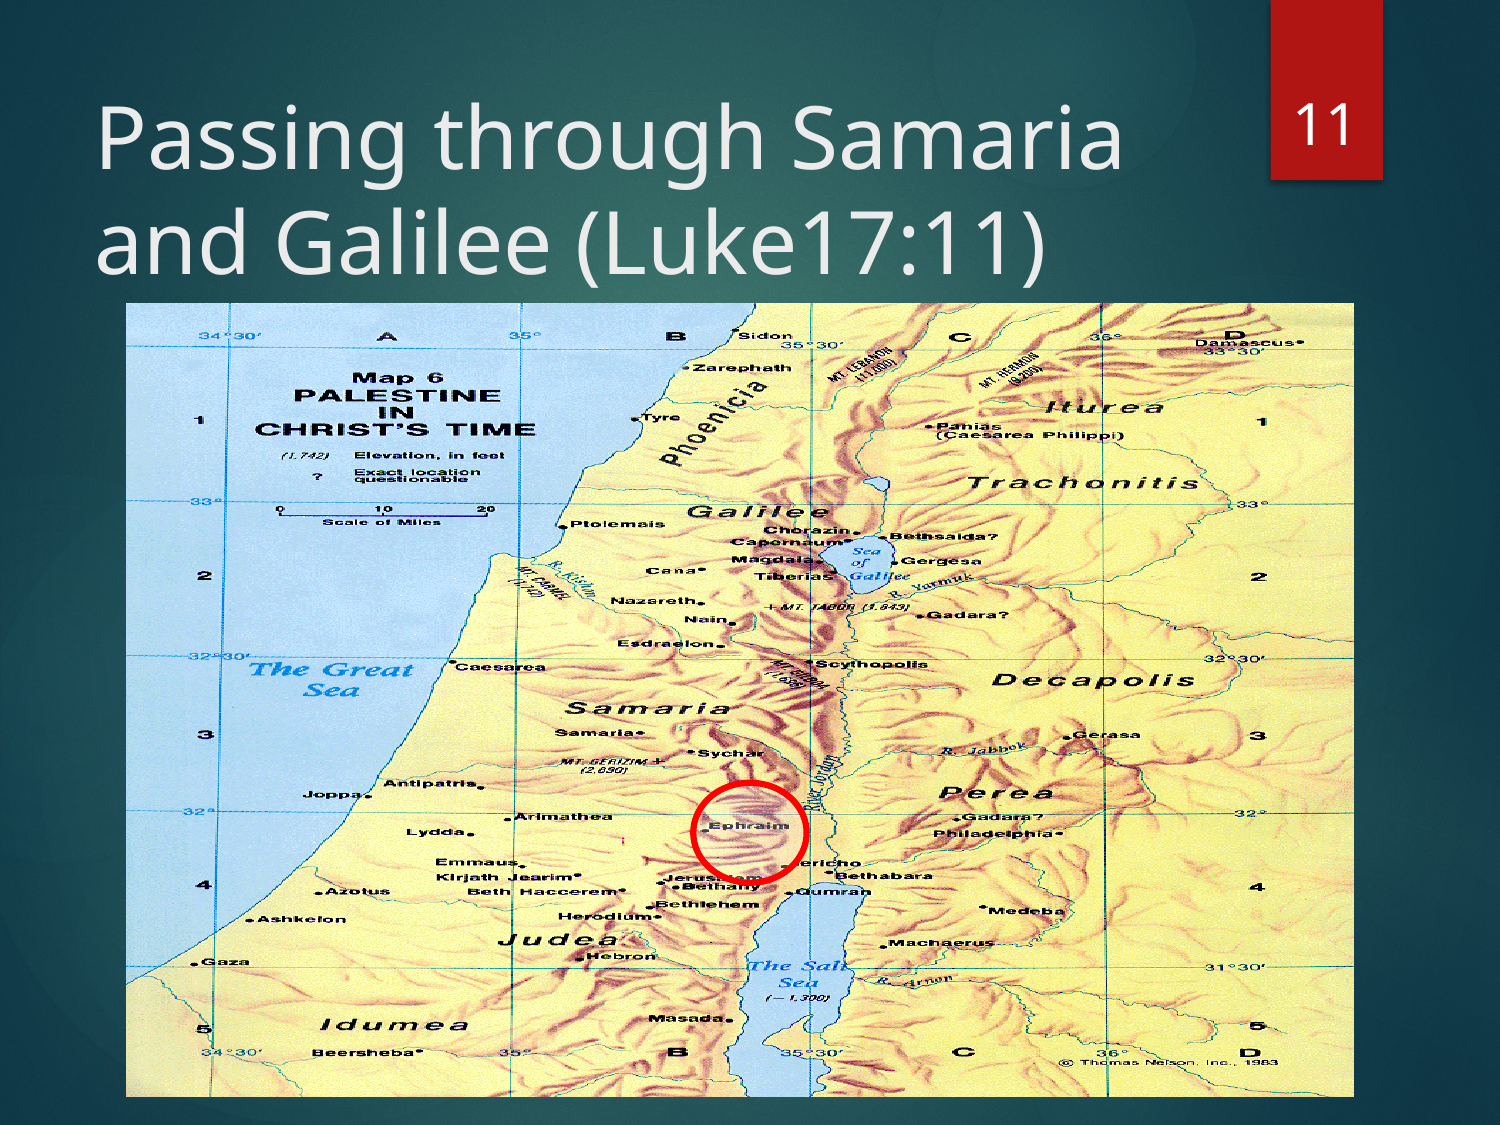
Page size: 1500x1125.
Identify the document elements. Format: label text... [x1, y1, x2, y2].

slide_number 11 [1273, 48, 1378, 175]
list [126, 303, 1354, 1098]
title Passing through Samaria and Galilee (Luke17:11) [79, 74, 1237, 300]
